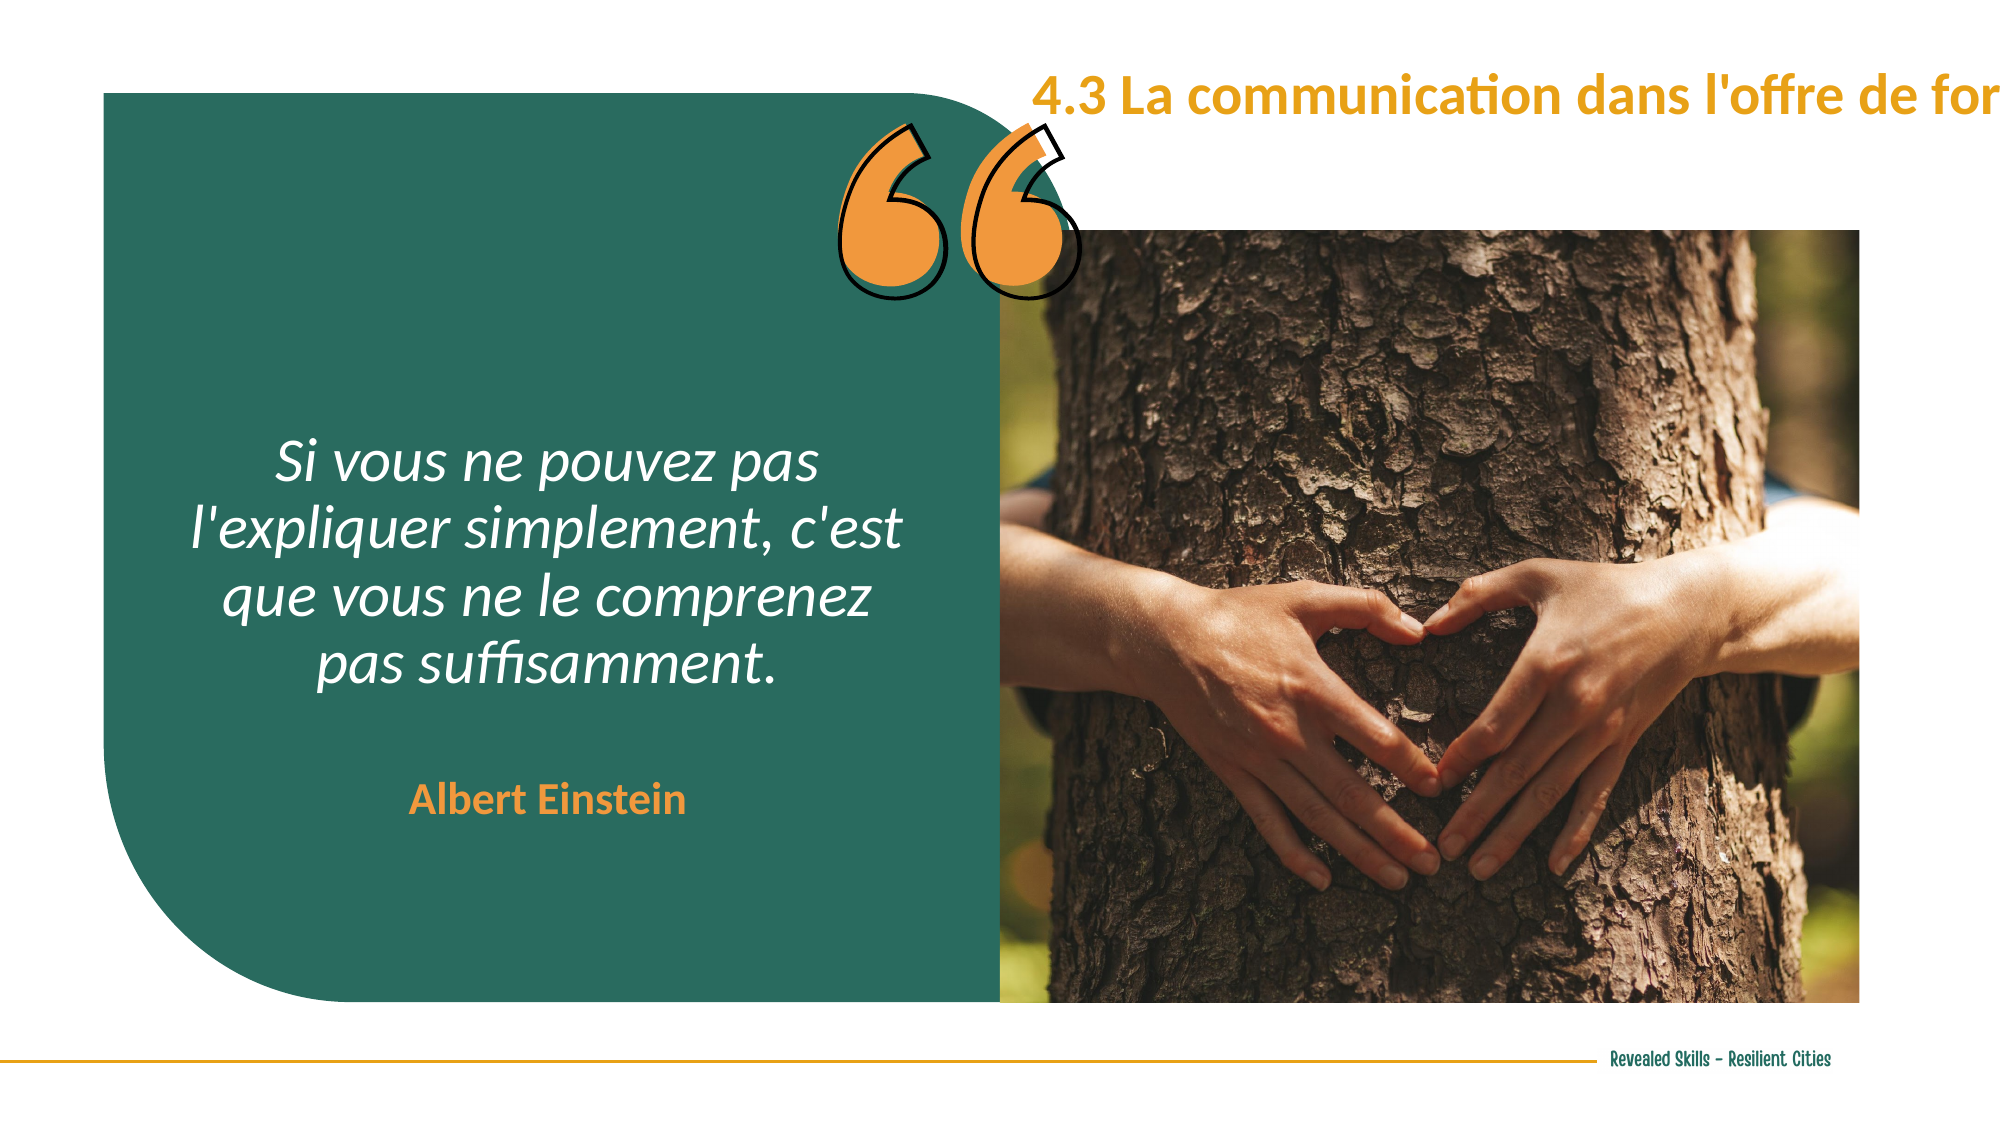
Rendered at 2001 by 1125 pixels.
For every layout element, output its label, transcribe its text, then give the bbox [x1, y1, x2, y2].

picture [1597, 1048, 1833, 1074]
text_box Albert Einstein [288, 761, 808, 845]
list Si vous ne pouvez pas l'expliquer simplement, c'est que vous ne le comprenez pas suffisamment. [164, 250, 932, 875]
picture [999, 230, 1860, 1003]
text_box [837, 122, 1083, 301]
text_box 4.3 La communication dans l'offre de formation [1017, 56, 2000, 189]
